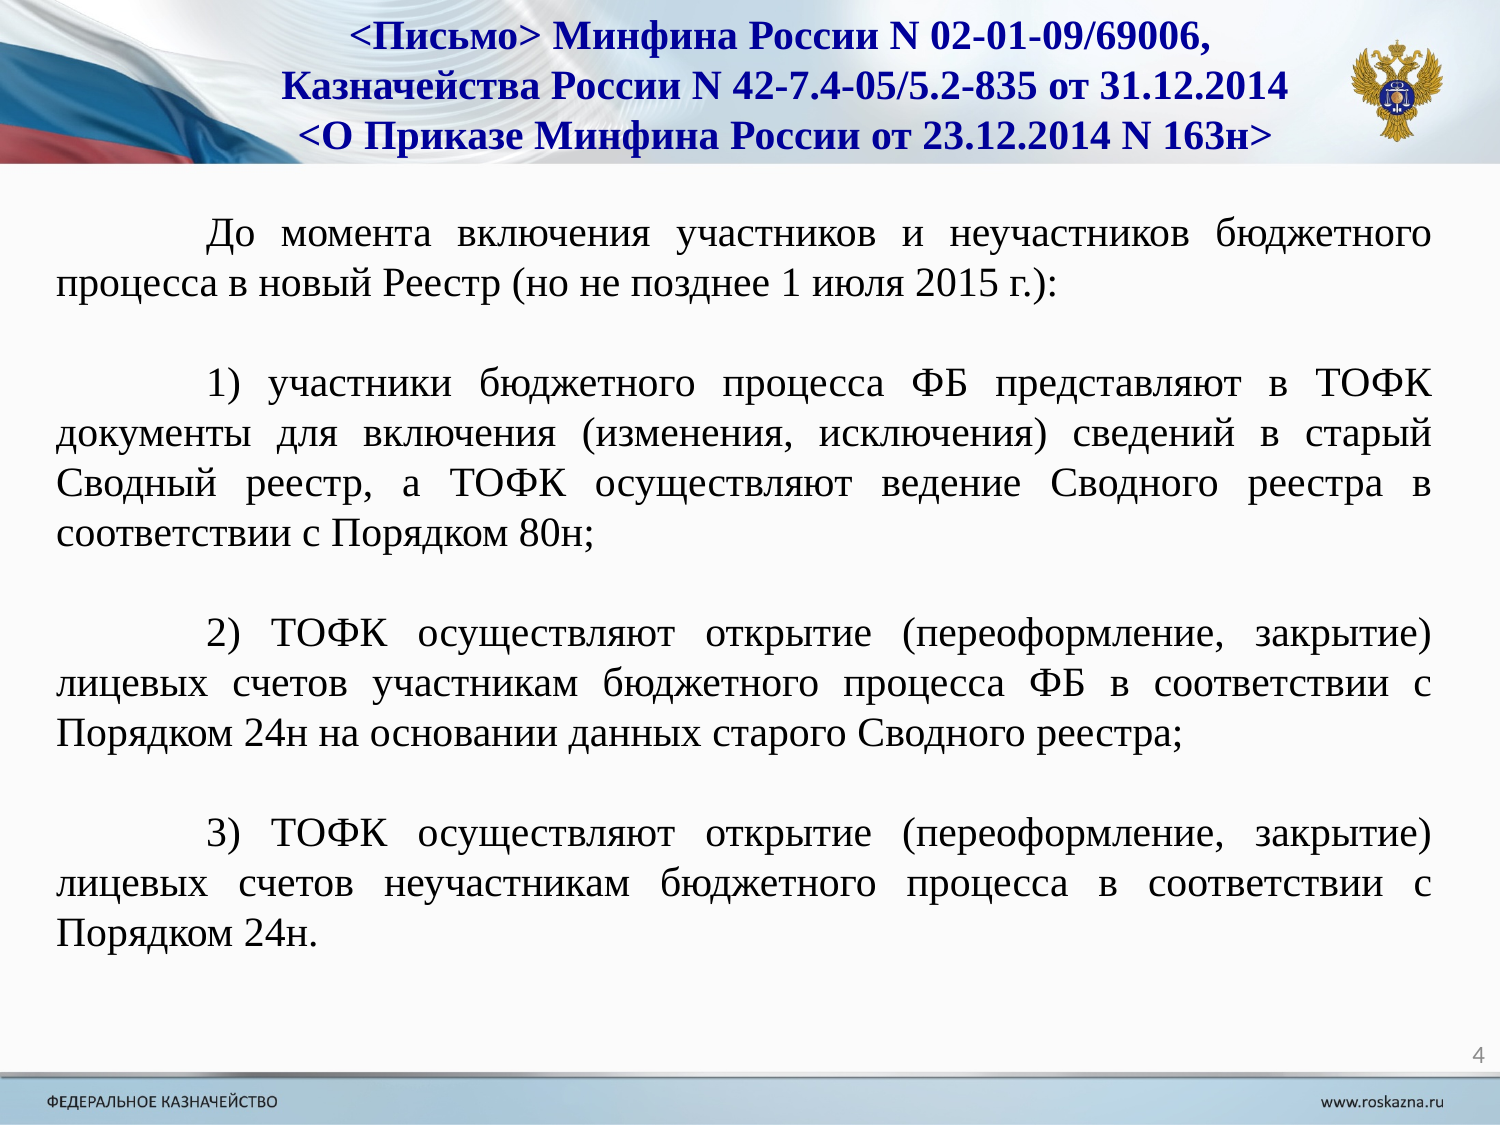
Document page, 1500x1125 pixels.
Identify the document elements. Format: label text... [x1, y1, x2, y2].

picture [0, 0, 1500, 1125]
text_box До момента включения участников и неучастников бюджетного процесса в новый Реестр (но не позднее 1 июля 2015 г.): 1) участники бюджетного процесса ФБ представляют в ТОФК документы для включения (изменения, исключения) сведений в старый Сводный реестр, а ТОФК осуществляют ведение Сводного реестра в соответствии с Порядком 80н; 2) ТОФК осуществляют открытие (переоформление, закрытие) лицевых счетов участникам бюджетного процесса ФБ в соответствии с Порядком 24н на основании данных старого Сводного реестра; 3) ТОФК осуществляют открытие (переоформление, закрытие) лицевых счетов неучастникам бюджетного процесса в соответствии с Порядком 24н. [41, 197, 1448, 963]
slide_number 4 [1149, 1023, 1500, 1084]
text_box <Письмо> Минфина России N 02-01-09/69006, Казначейства России N 42-7.4-05/5.2-835 от 31.12.2014 <О Приказе Минфина России от 23.12.2014 N 163н> [171, 0, 1400, 165]
